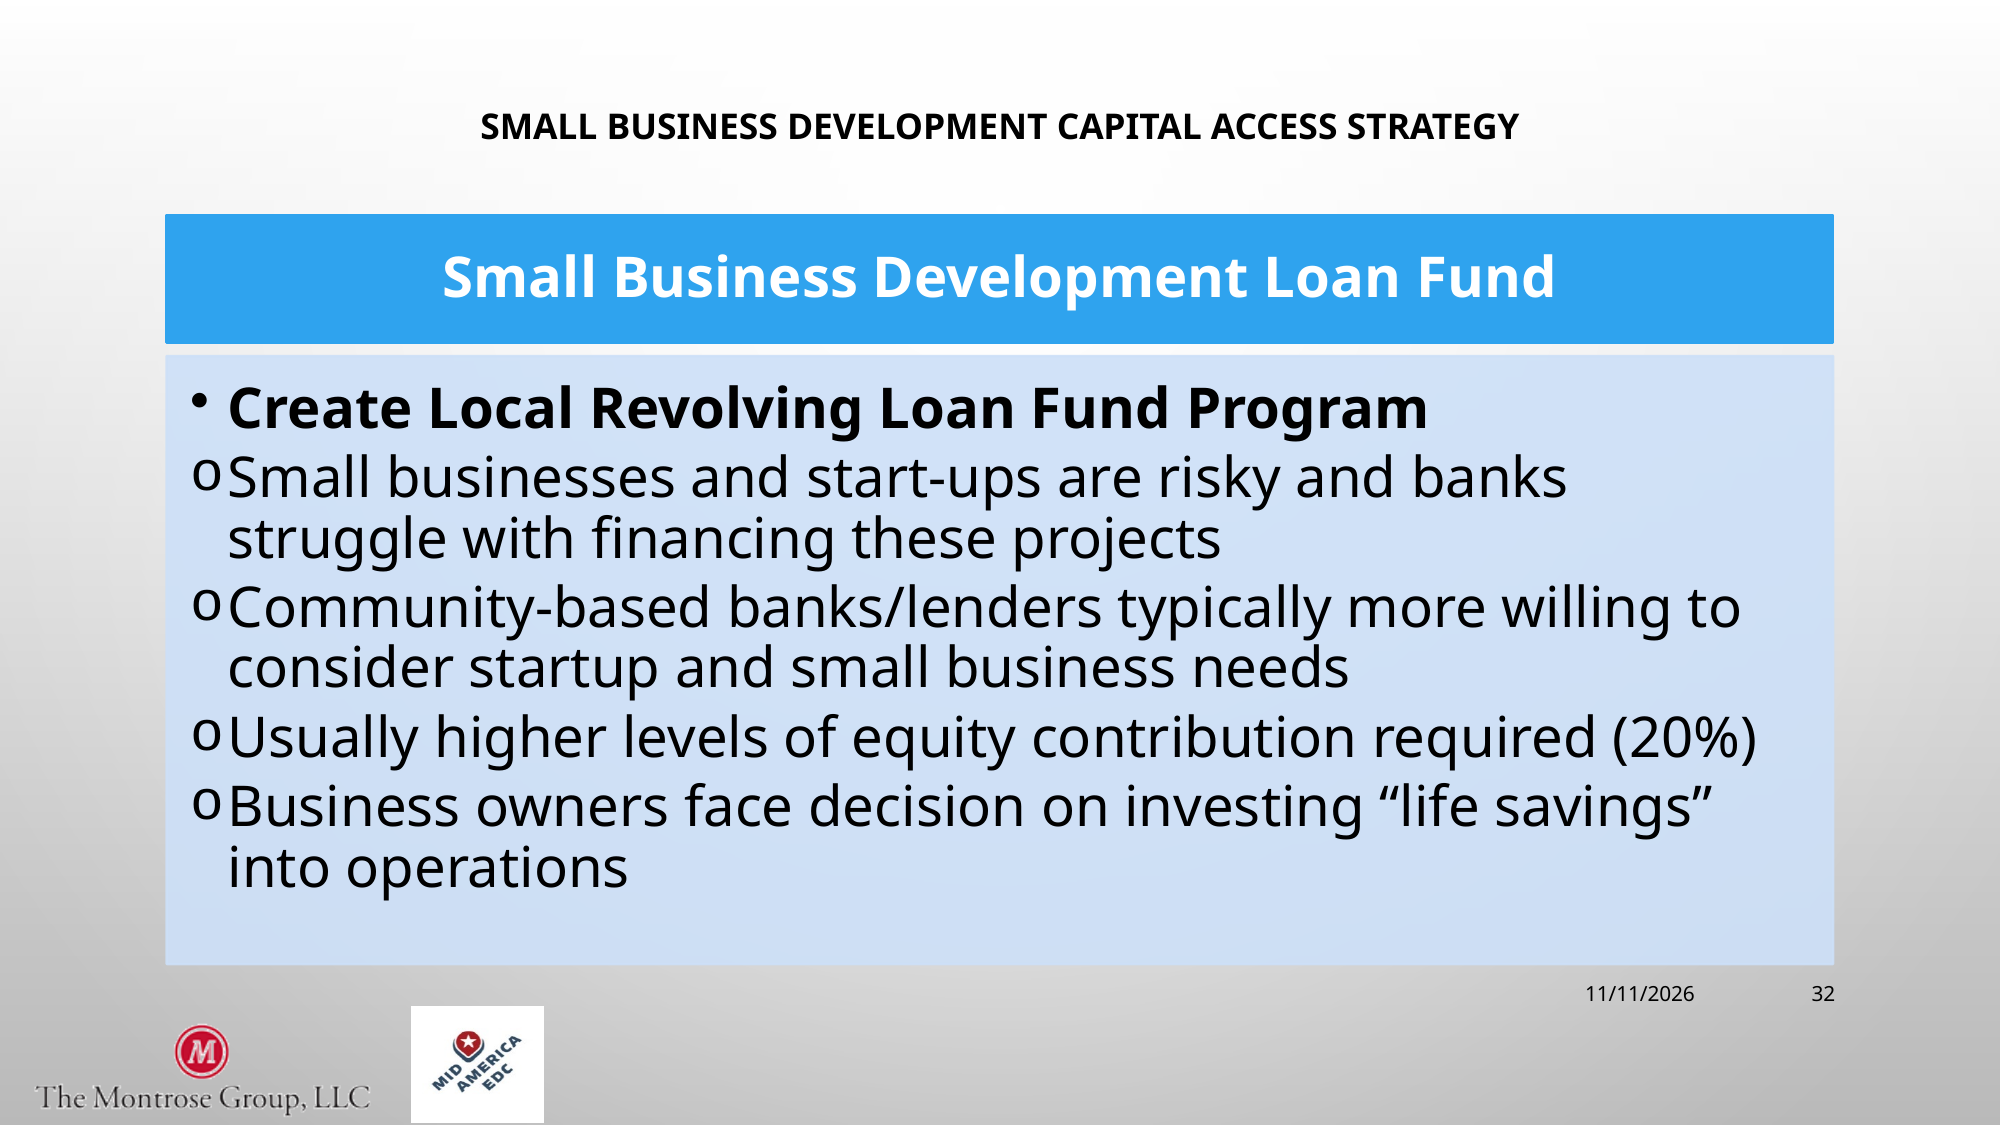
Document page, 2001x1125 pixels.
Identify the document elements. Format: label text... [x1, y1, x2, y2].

slide_number 32 [1724, 965, 1851, 1025]
picture [0, 0, 2000, 1125]
title Small Business Development Capital Access Strategy [149, 101, 1851, 200]
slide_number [1259, 975, 1710, 1025]
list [166, 214, 1834, 966]
